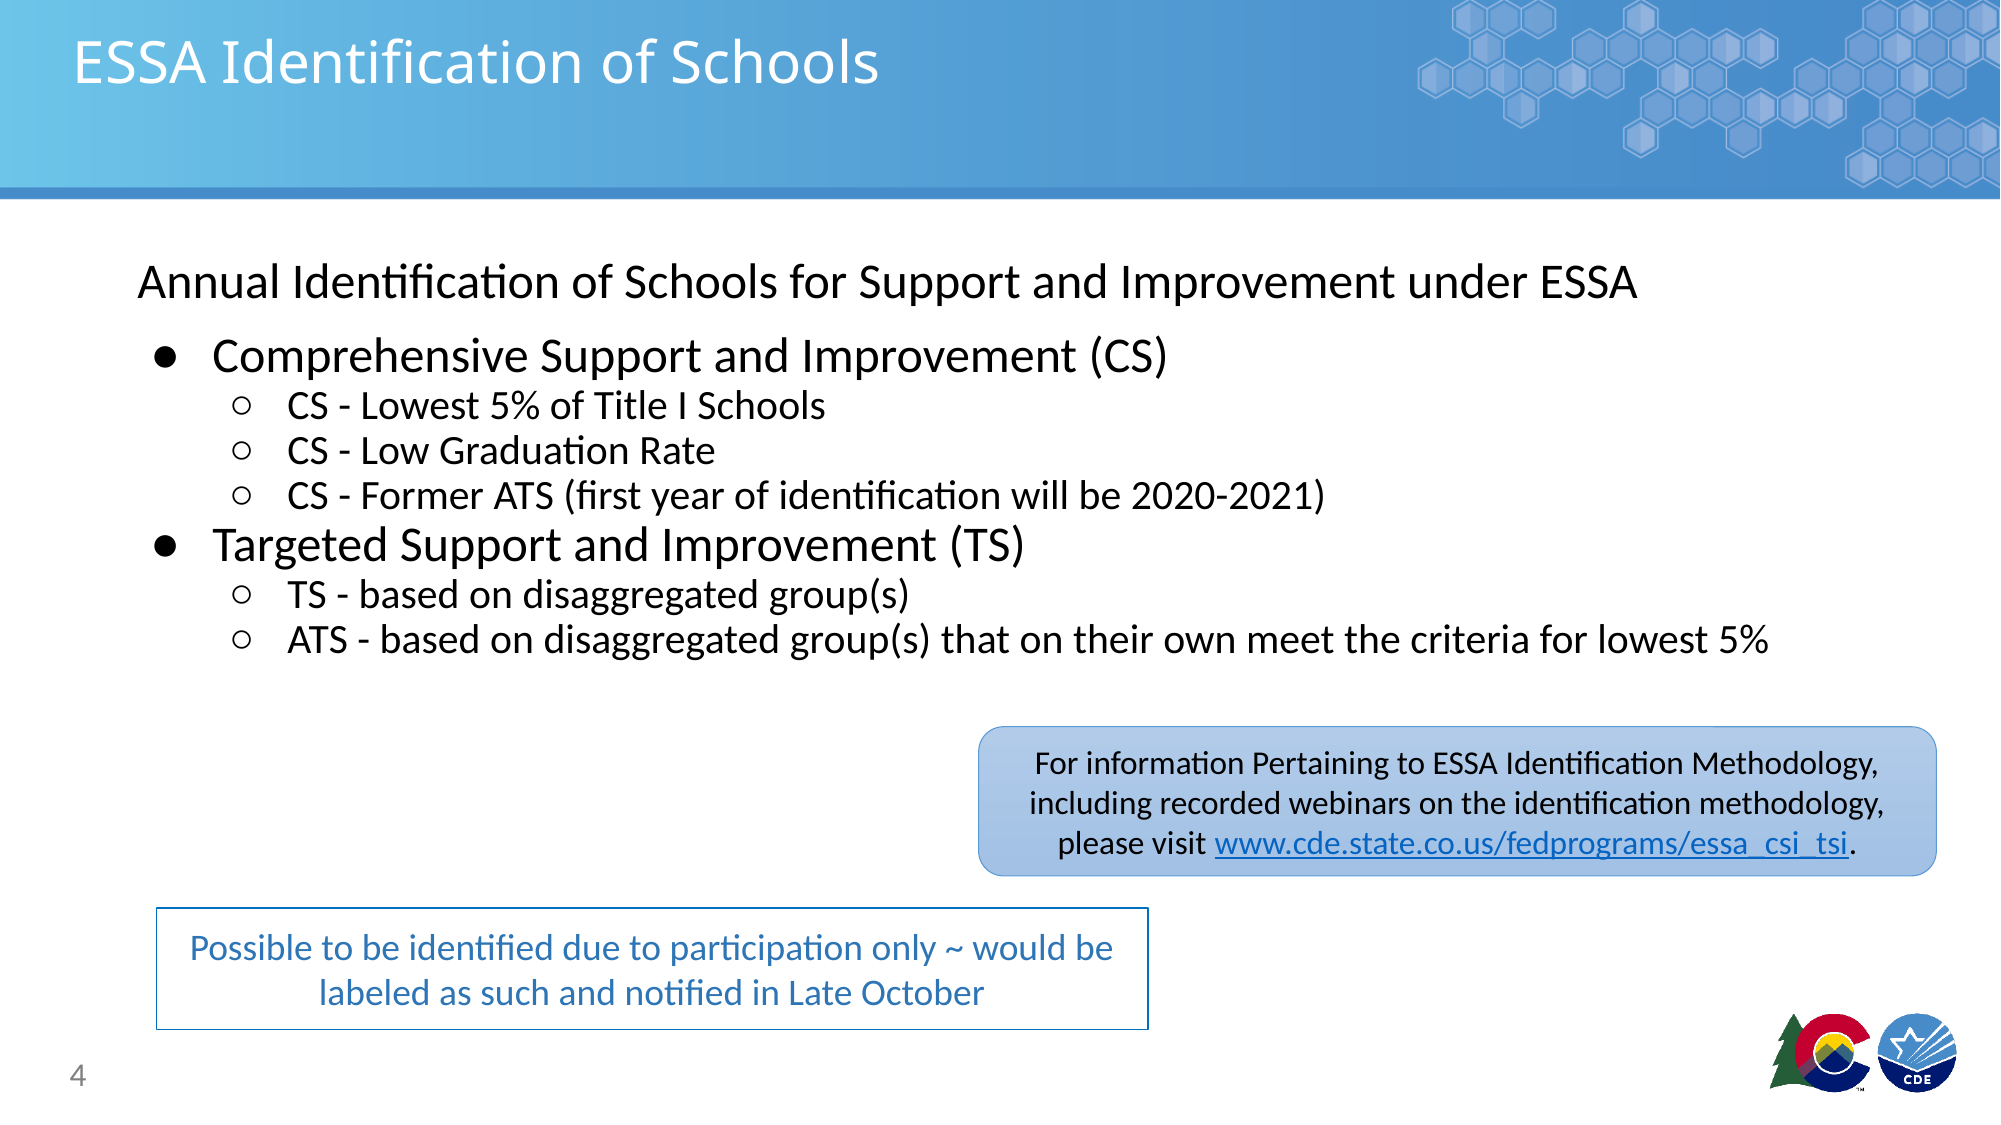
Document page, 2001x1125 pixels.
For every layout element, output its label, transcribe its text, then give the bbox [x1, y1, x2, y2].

text_box For information Pertaining to ESSA Identification Methodology, including recorded webinars on the identification methodology, please visit www.cde.state.co.us/fedprograms/essa_csi_tsi. [978, 726, 1937, 877]
title ESSA Identification of Schools [72, 33, 1396, 182]
text_box Possible to be identified due to participation only ~ would be labeled as such and notified in Late October [156, 907, 1148, 1030]
list Annual Identification of Schools for Support and Improvement under ESSA Comprehensive Support and Improvement (CS) CS - Lowest 5% of Title I Schools CS - Low Graduation Rate CS - Former ATS (first year of identification will be 2020-2021) Targeted Support and Improvement (TS) TS - based on disaggregated group(s) ATS - based on disaggregated group(s) that on their own meet the criteria for lowest 5% [137, 254, 1863, 969]
slide_number 4 [54, 1042, 505, 1103]
picture [0, 0, 2000, 200]
picture [1768, 1012, 1957, 1093]
